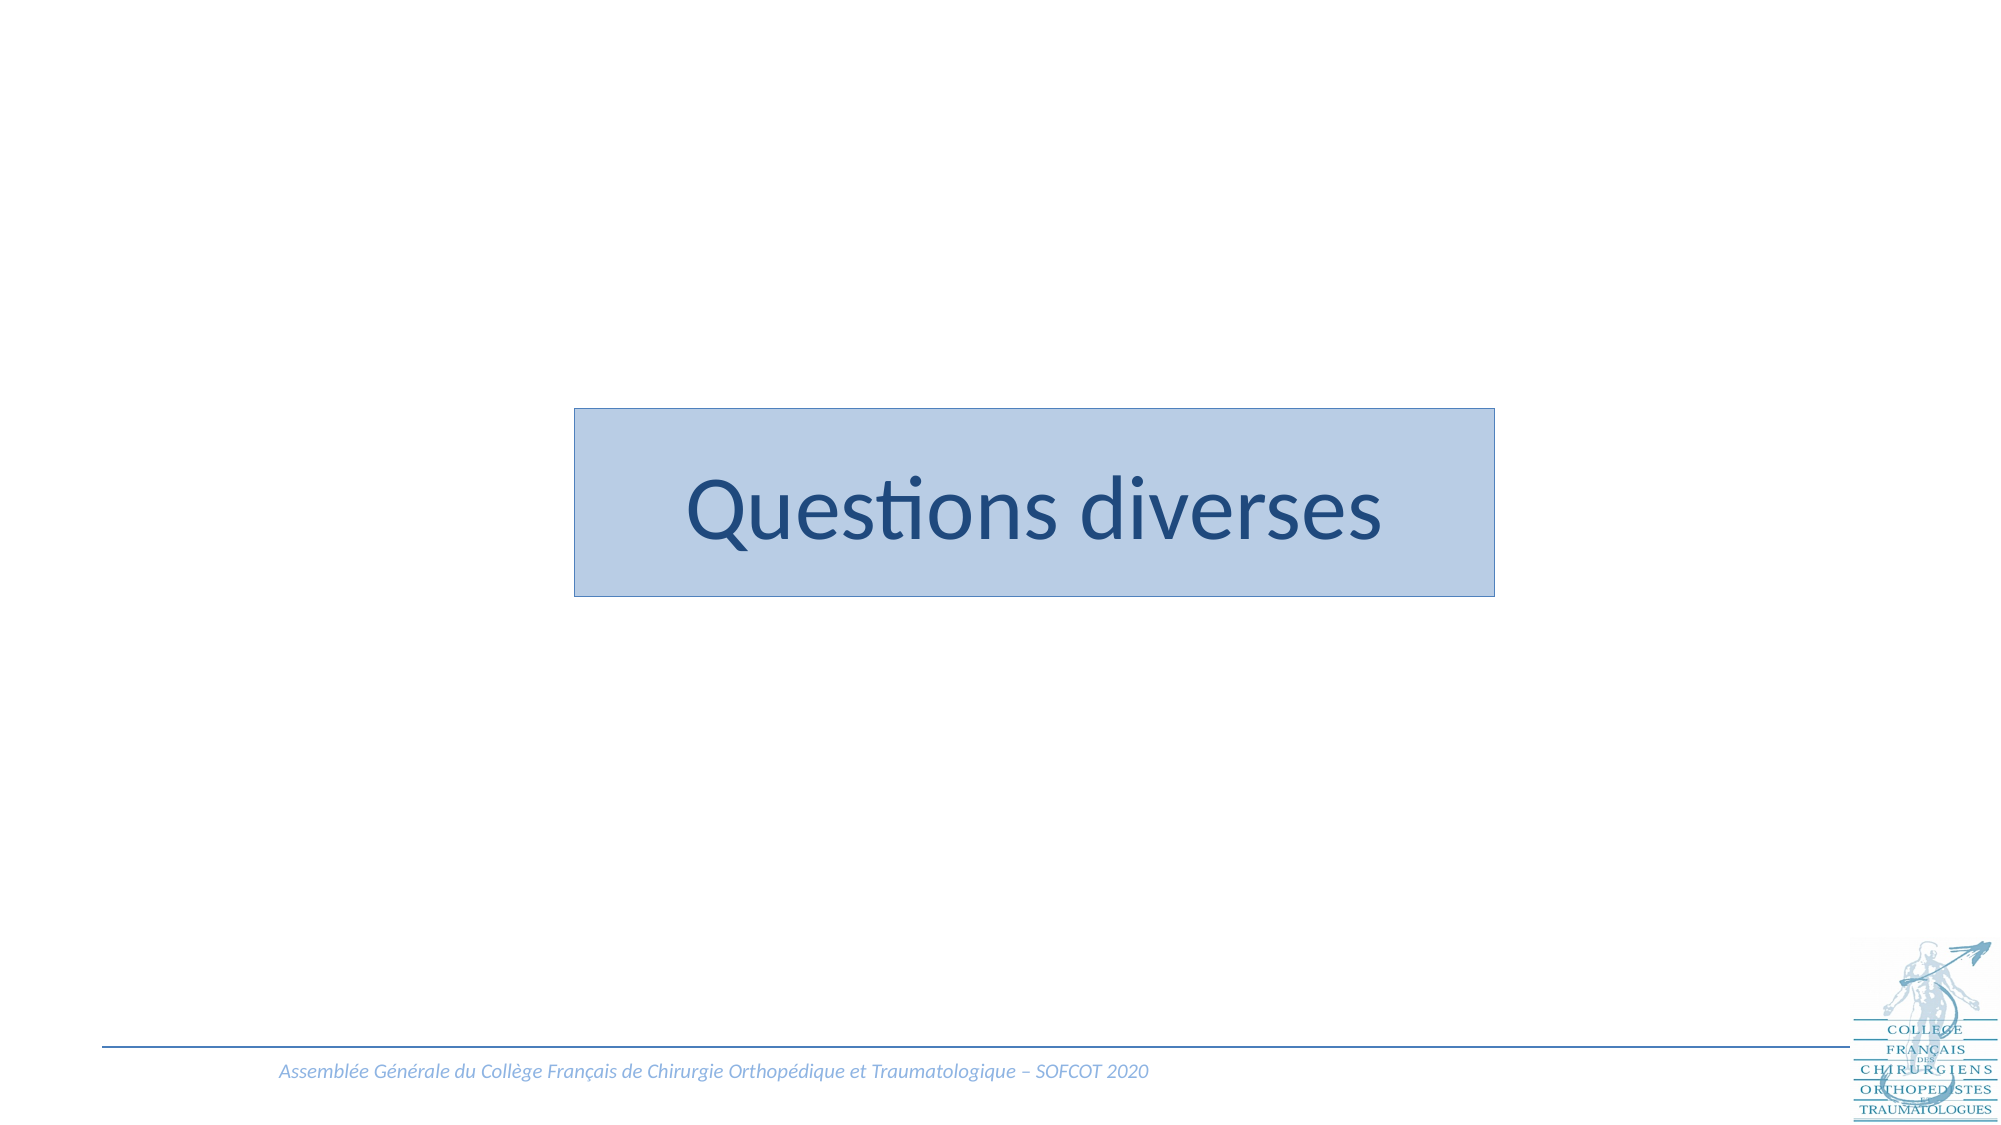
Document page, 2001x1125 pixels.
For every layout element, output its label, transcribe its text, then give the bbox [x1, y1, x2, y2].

picture [1850, 937, 2000, 1124]
title Questions diverses [574, 408, 1495, 597]
